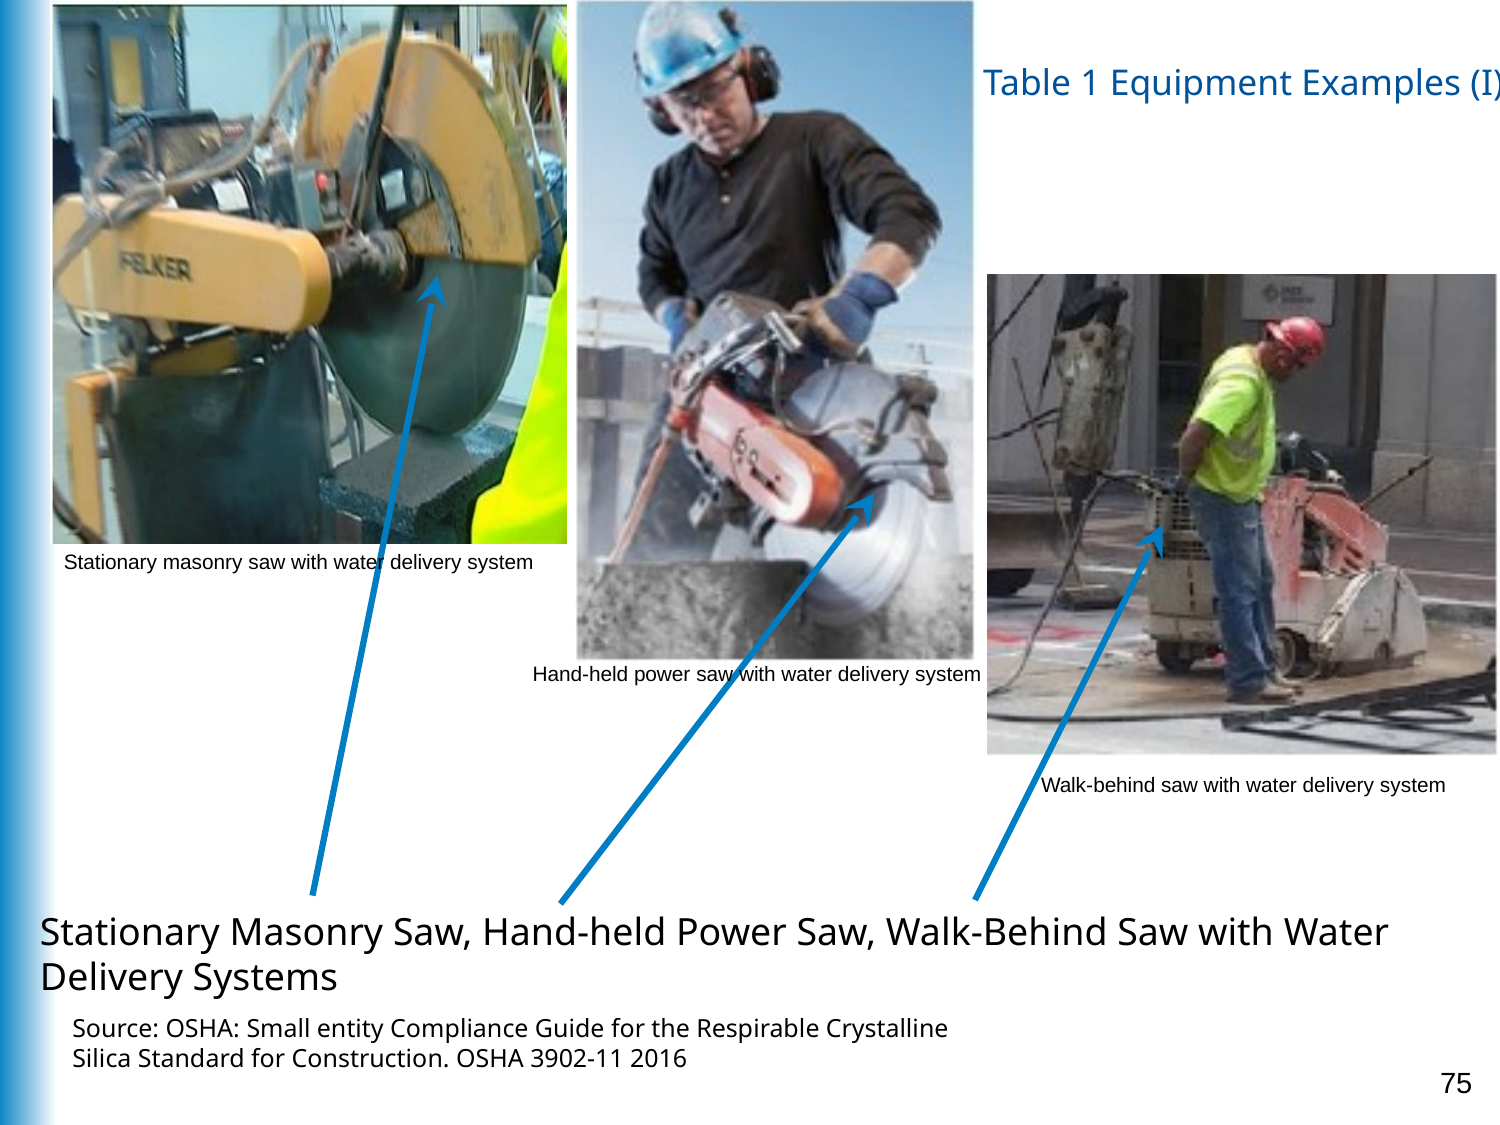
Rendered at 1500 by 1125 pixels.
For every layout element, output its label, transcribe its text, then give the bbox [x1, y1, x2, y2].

text_box Walk-behind saw with water delivery system [1166, 766, 1461, 804]
text_box Hand-held power saw with water delivery system [880, 672, 969, 693]
text_box Stationary Masonry Saw, Hand-held Power Saw, Walk-Behind Saw with Water Delivery Systems [24, 900, 1463, 1025]
slide_number 75 [1425, 1056, 1500, 1119]
text_box Source: OSHA: Small entity Compliance Guide for the Respirable Crystalline Silica Standard for Construction. OSHA 3902-11 2016 [57, 1005, 1346, 1112]
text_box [312, 274, 438, 896]
text_box Hand-held power saw with water delivery system [517, 653, 555, 693]
picture [49, 0, 568, 544]
text_box Stationary masonry saw with water delivery system [49, 551, 307, 581]
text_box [974, 524, 1163, 901]
text_box Stationary masonry saw with water delivery system [441, 552, 549, 581]
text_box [560, 493, 876, 905]
picture [987, 274, 1500, 758]
picture [574, 0, 978, 663]
title Table 1 Equipment Examples (I) [981, 13, 1500, 150]
